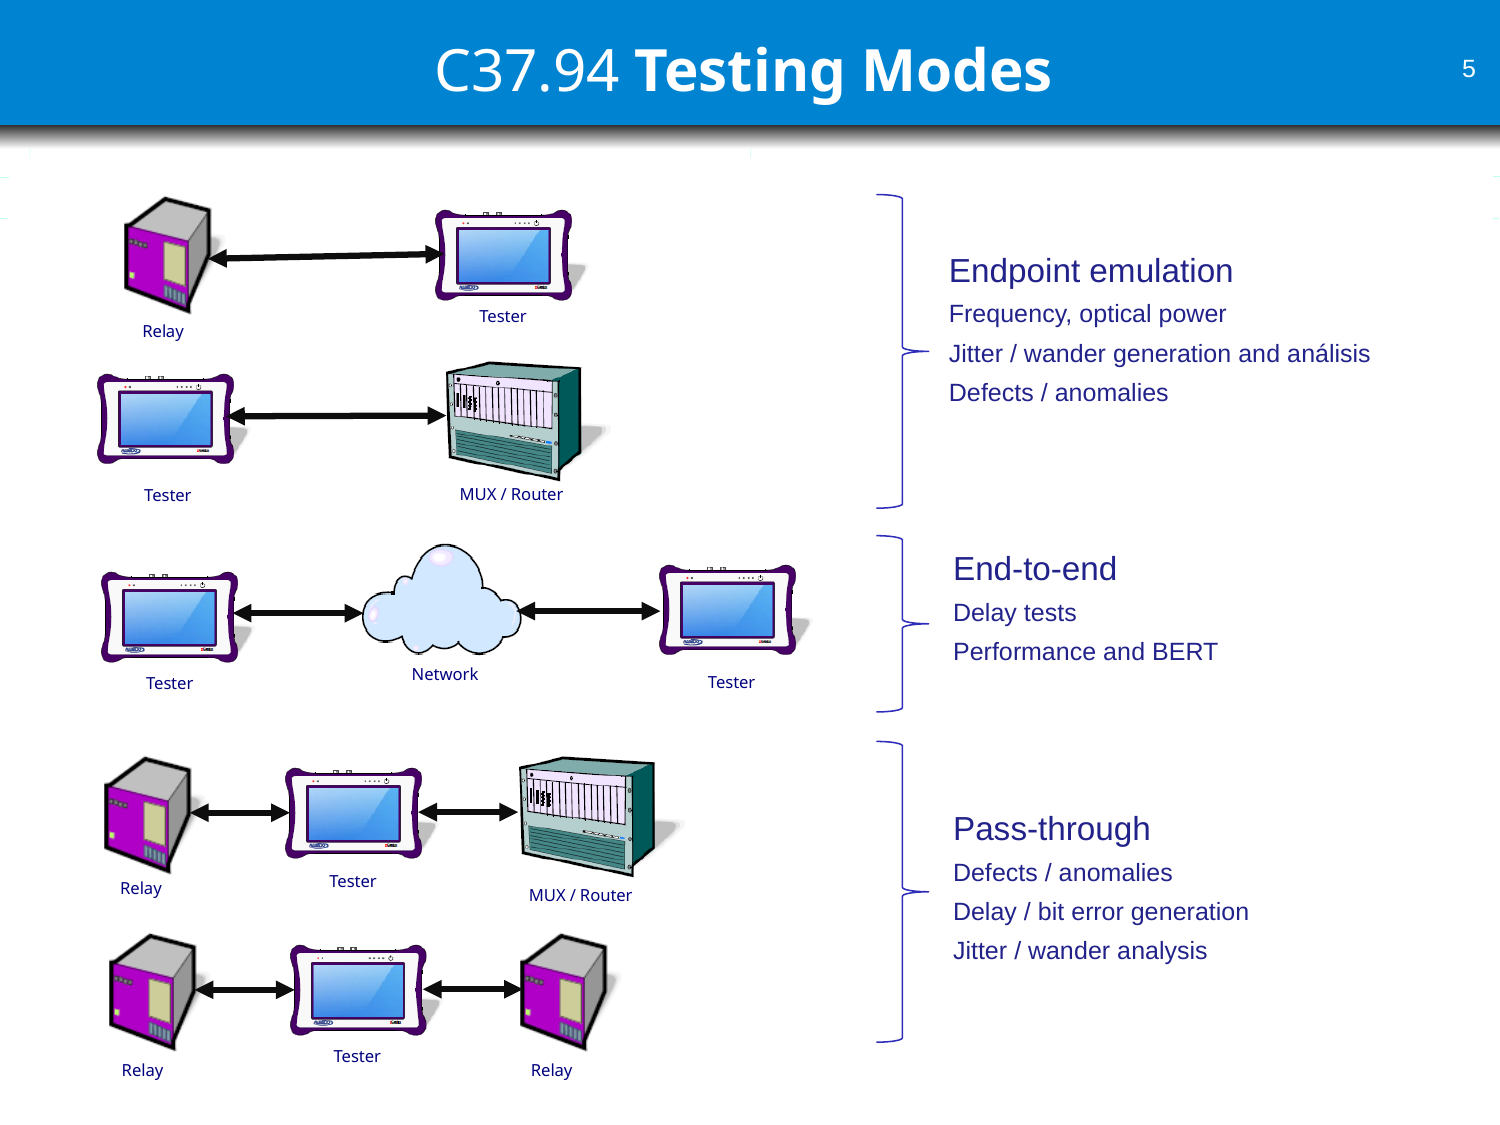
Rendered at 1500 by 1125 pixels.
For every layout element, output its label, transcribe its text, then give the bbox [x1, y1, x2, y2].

text_box Relay [84, 318, 240, 341]
text_box Relay [472, 1058, 629, 1080]
text_box Tester [89, 486, 245, 505]
text_box Network [366, 675, 522, 684]
picture [272, 929, 450, 1049]
picture [515, 918, 624, 1054]
picture [99, 741, 209, 877]
text_box MUX / Router [432, 488, 589, 504]
text_box Pass-through Defects / anomalies Delay / bit error generation Jitter / wander analysis [953, 806, 1408, 965]
text_box Tester [424, 321, 580, 327]
picture [418, 194, 595, 314]
text_box Tester [278, 1057, 434, 1066]
picture [84, 556, 261, 676]
picture [642, 549, 819, 669]
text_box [207, 253, 445, 259]
picture [80, 358, 257, 478]
picture [267, 752, 445, 872]
text_box Tester [274, 879, 430, 891]
text_box Tester [91, 684, 247, 693]
picture [436, 348, 612, 485]
text_box [876, 741, 929, 1043]
text_box Relay [62, 876, 218, 899]
title C37.94 Testing Modes [0, 0, 1500, 138]
picture [509, 744, 685, 880]
text_box Relay [63, 1058, 220, 1080]
text_box MUX / Router [502, 882, 658, 905]
picture [104, 918, 213, 1054]
text_box Tester [652, 676, 809, 693]
text_box [876, 535, 929, 712]
picture [118, 181, 228, 318]
text_box End-to-end Delay tests Performance and BERT [953, 547, 1408, 666]
picture [353, 535, 542, 666]
text_box Endpoint emulation Frequency, optical power Jitter / wander generation and análisis Defects / anomalies [948, 248, 1403, 446]
text_box [876, 194, 929, 509]
